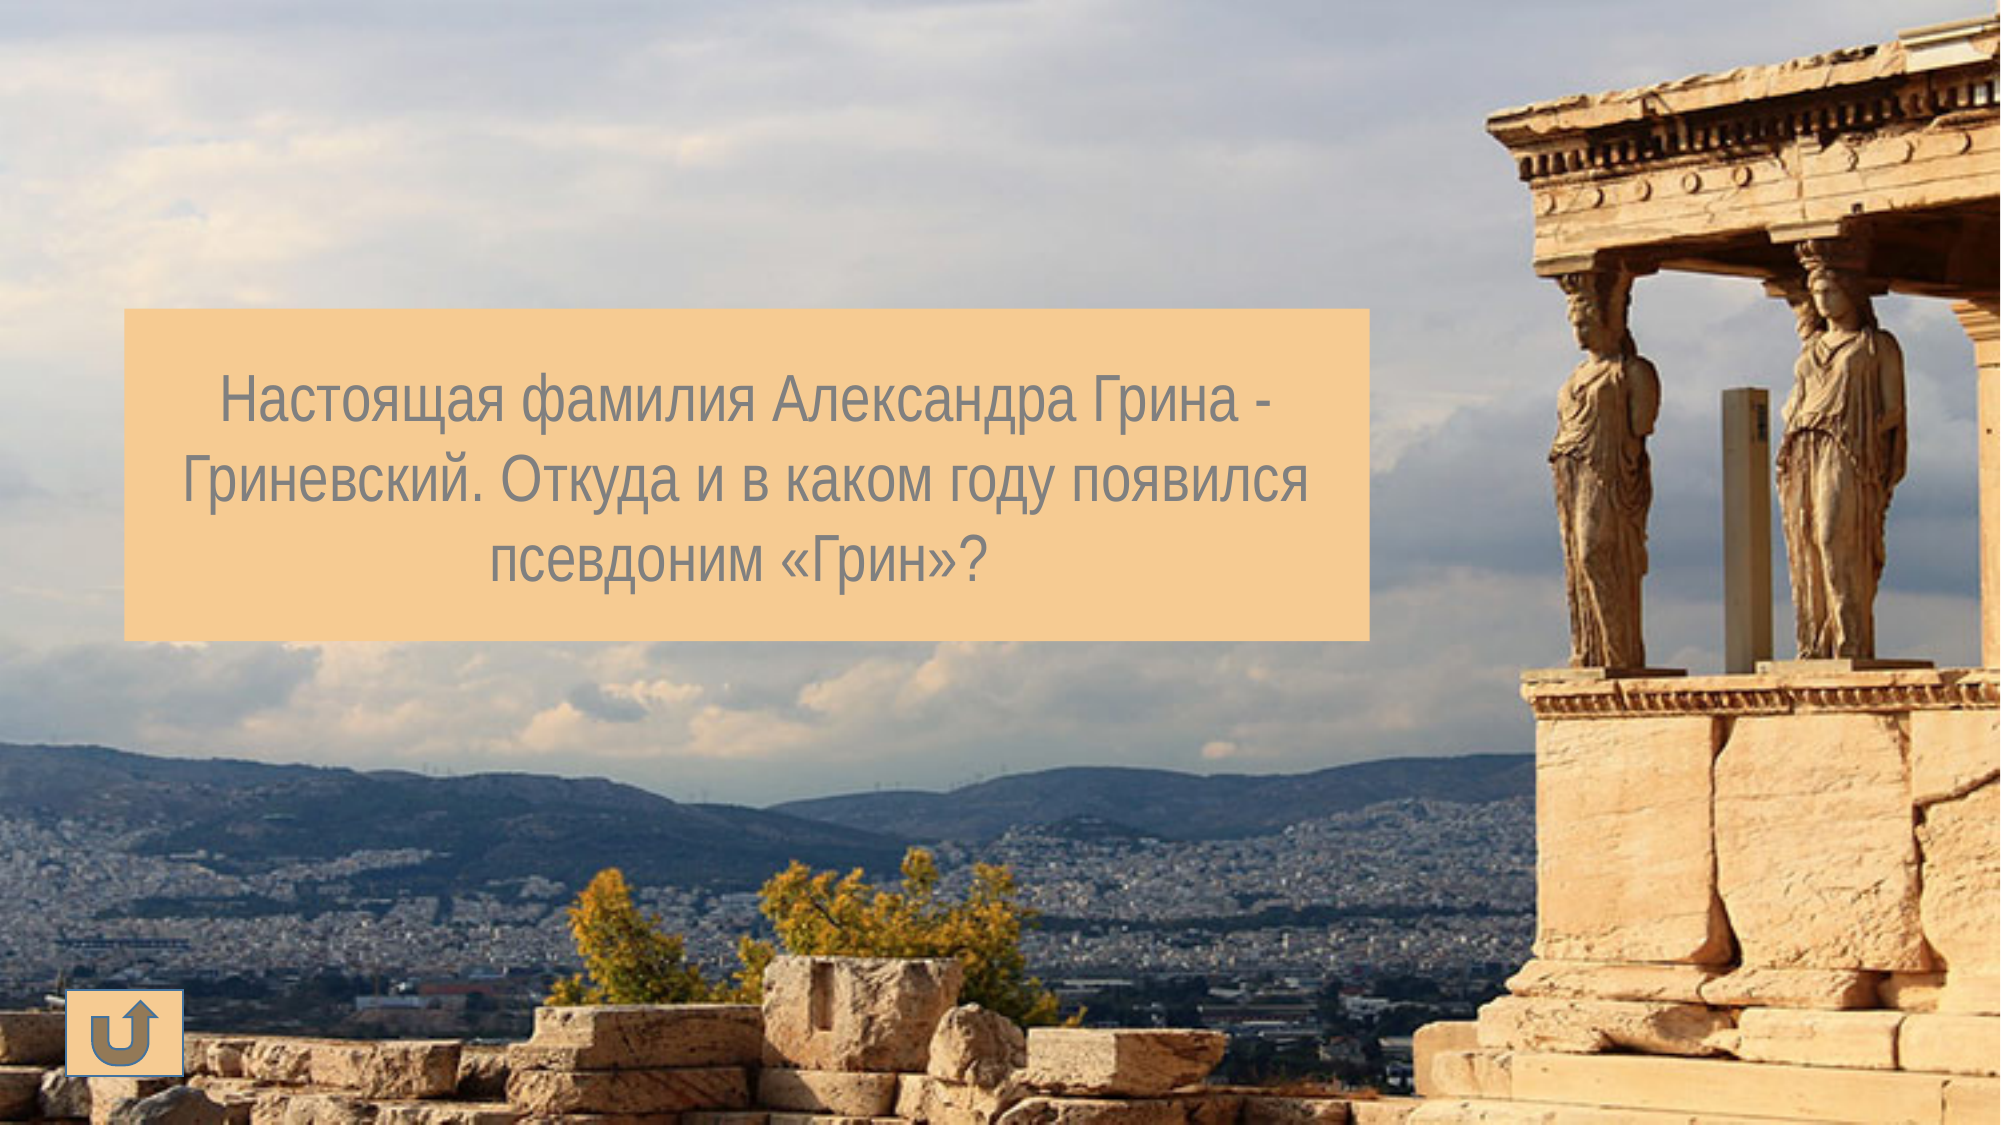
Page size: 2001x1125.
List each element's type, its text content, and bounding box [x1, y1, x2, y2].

picture [0, 0, 2001, 1125]
title Настоящая фамилия Александра Грина -Гриневский. Откуда и в каком году появился псевдоним «Грин»? [124, 308, 1370, 642]
text_box [65, 989, 184, 1077]
